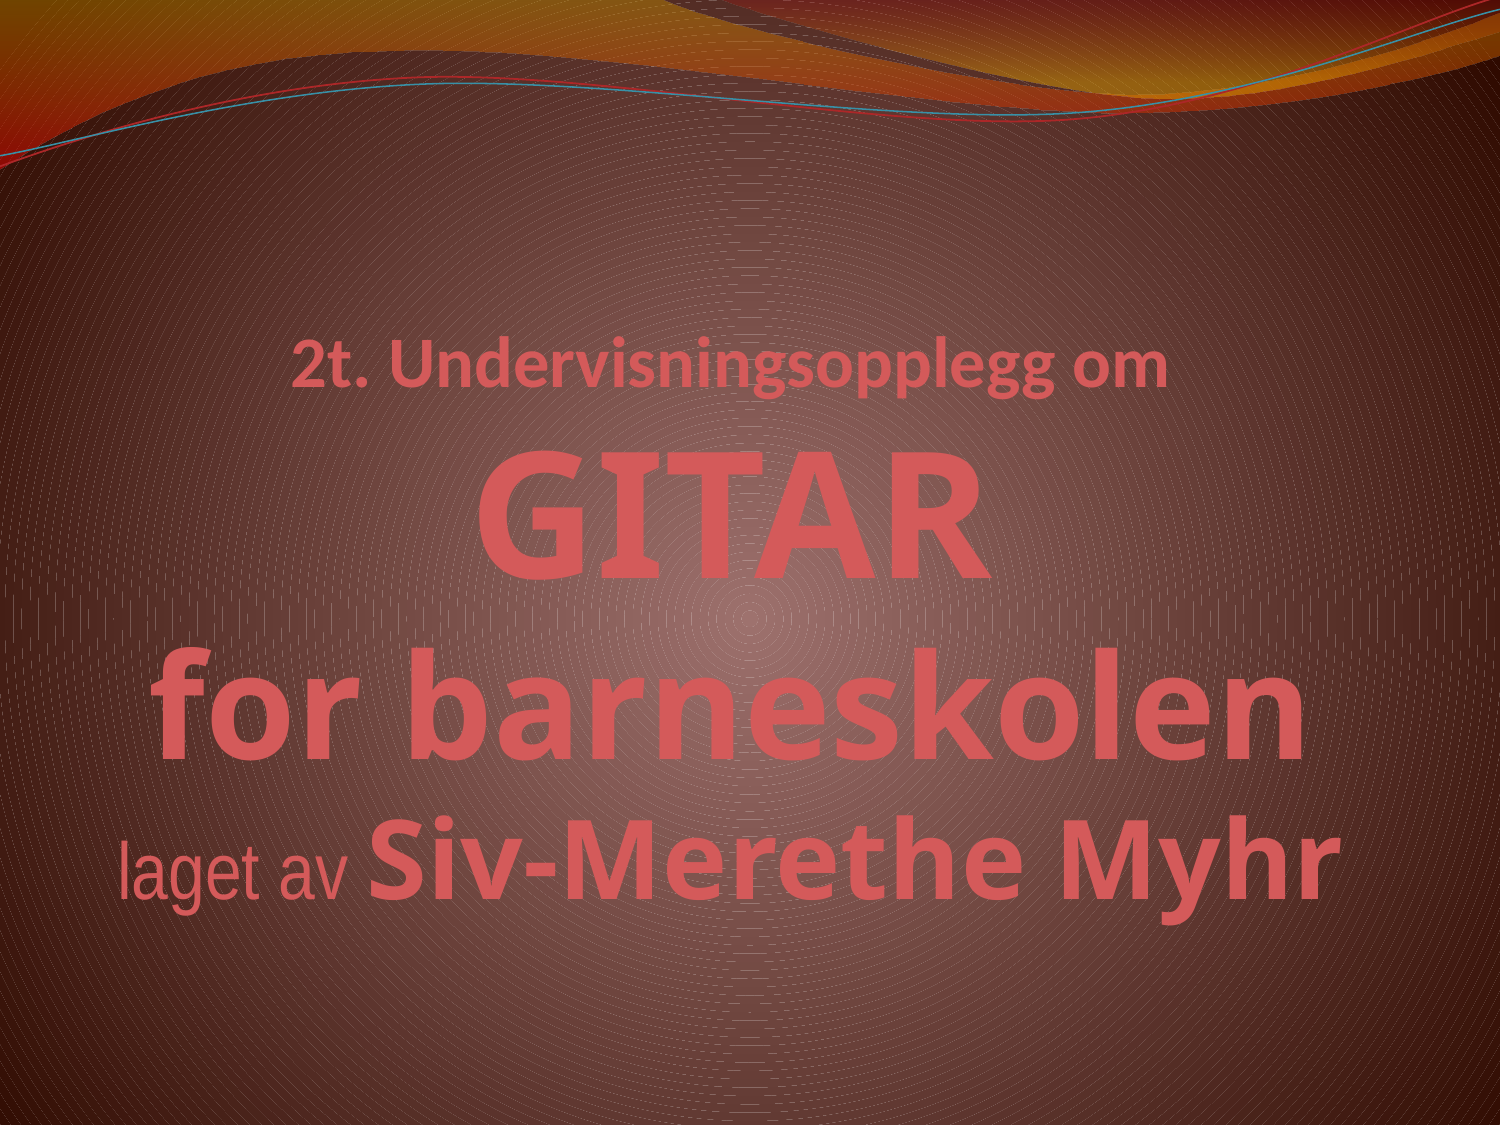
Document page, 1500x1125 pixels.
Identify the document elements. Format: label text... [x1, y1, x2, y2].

title 2t. Undervisningsopplegg om GITAR for barneskolen laget av Siv-Merethe Myhr [88, 219, 1377, 922]
